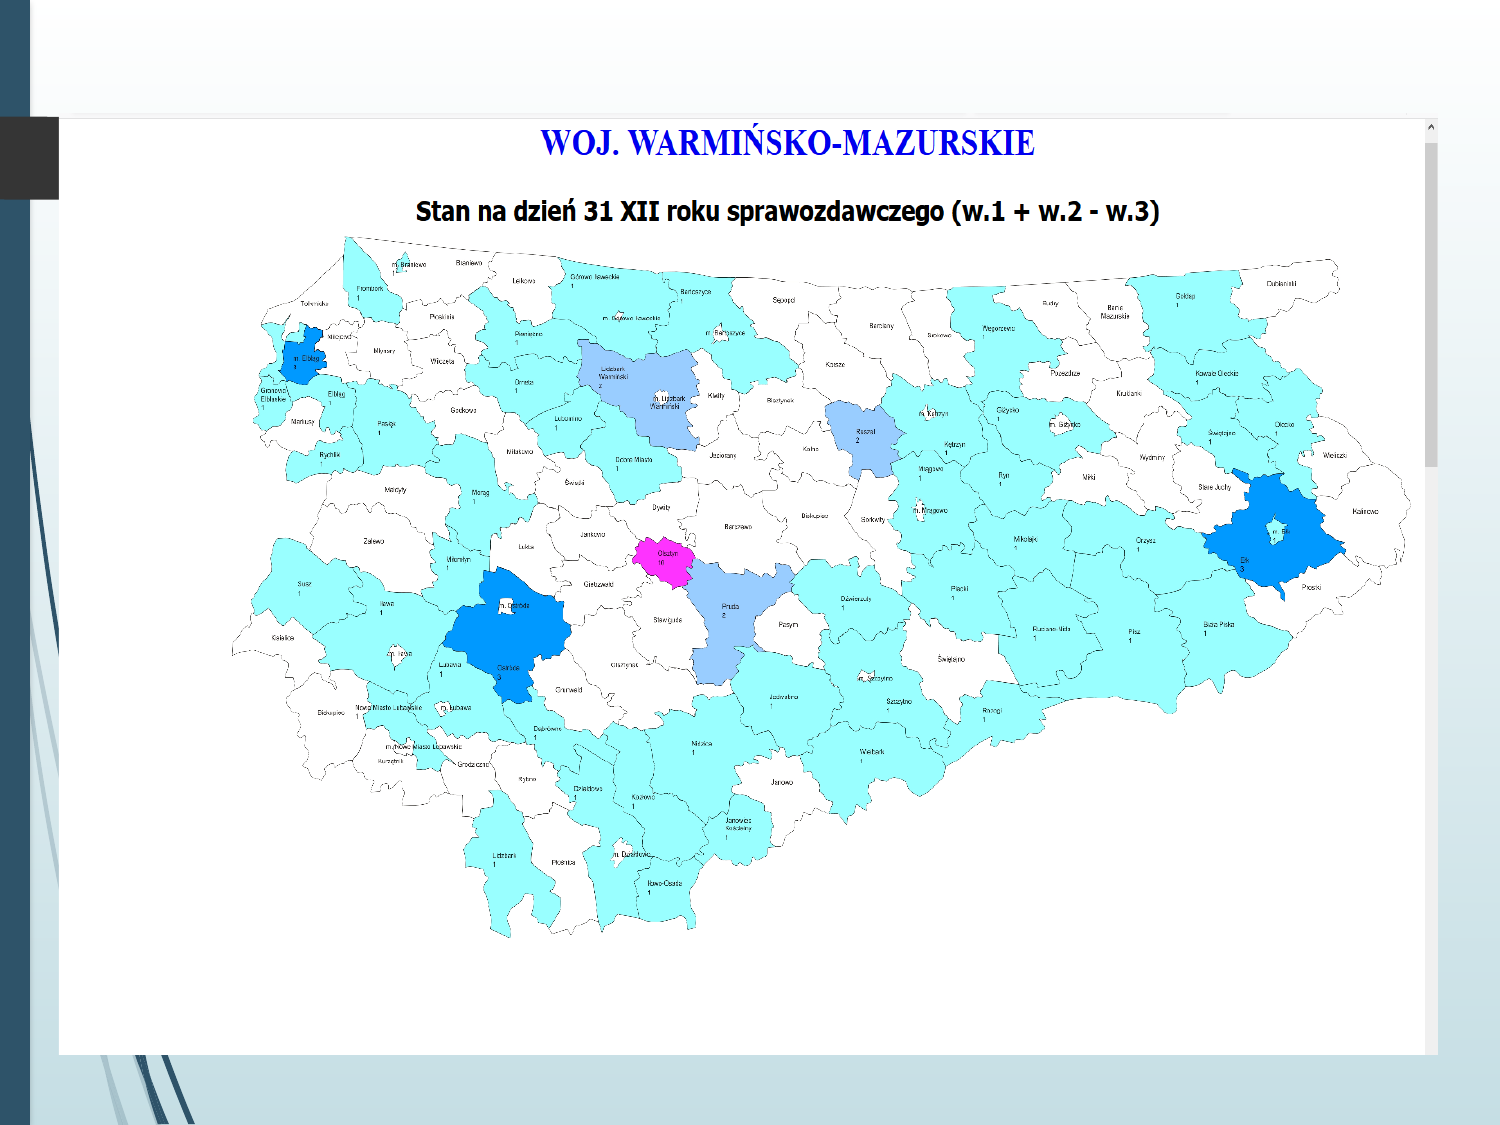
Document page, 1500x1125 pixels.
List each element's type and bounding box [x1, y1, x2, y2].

list [58, 113, 1442, 1055]
